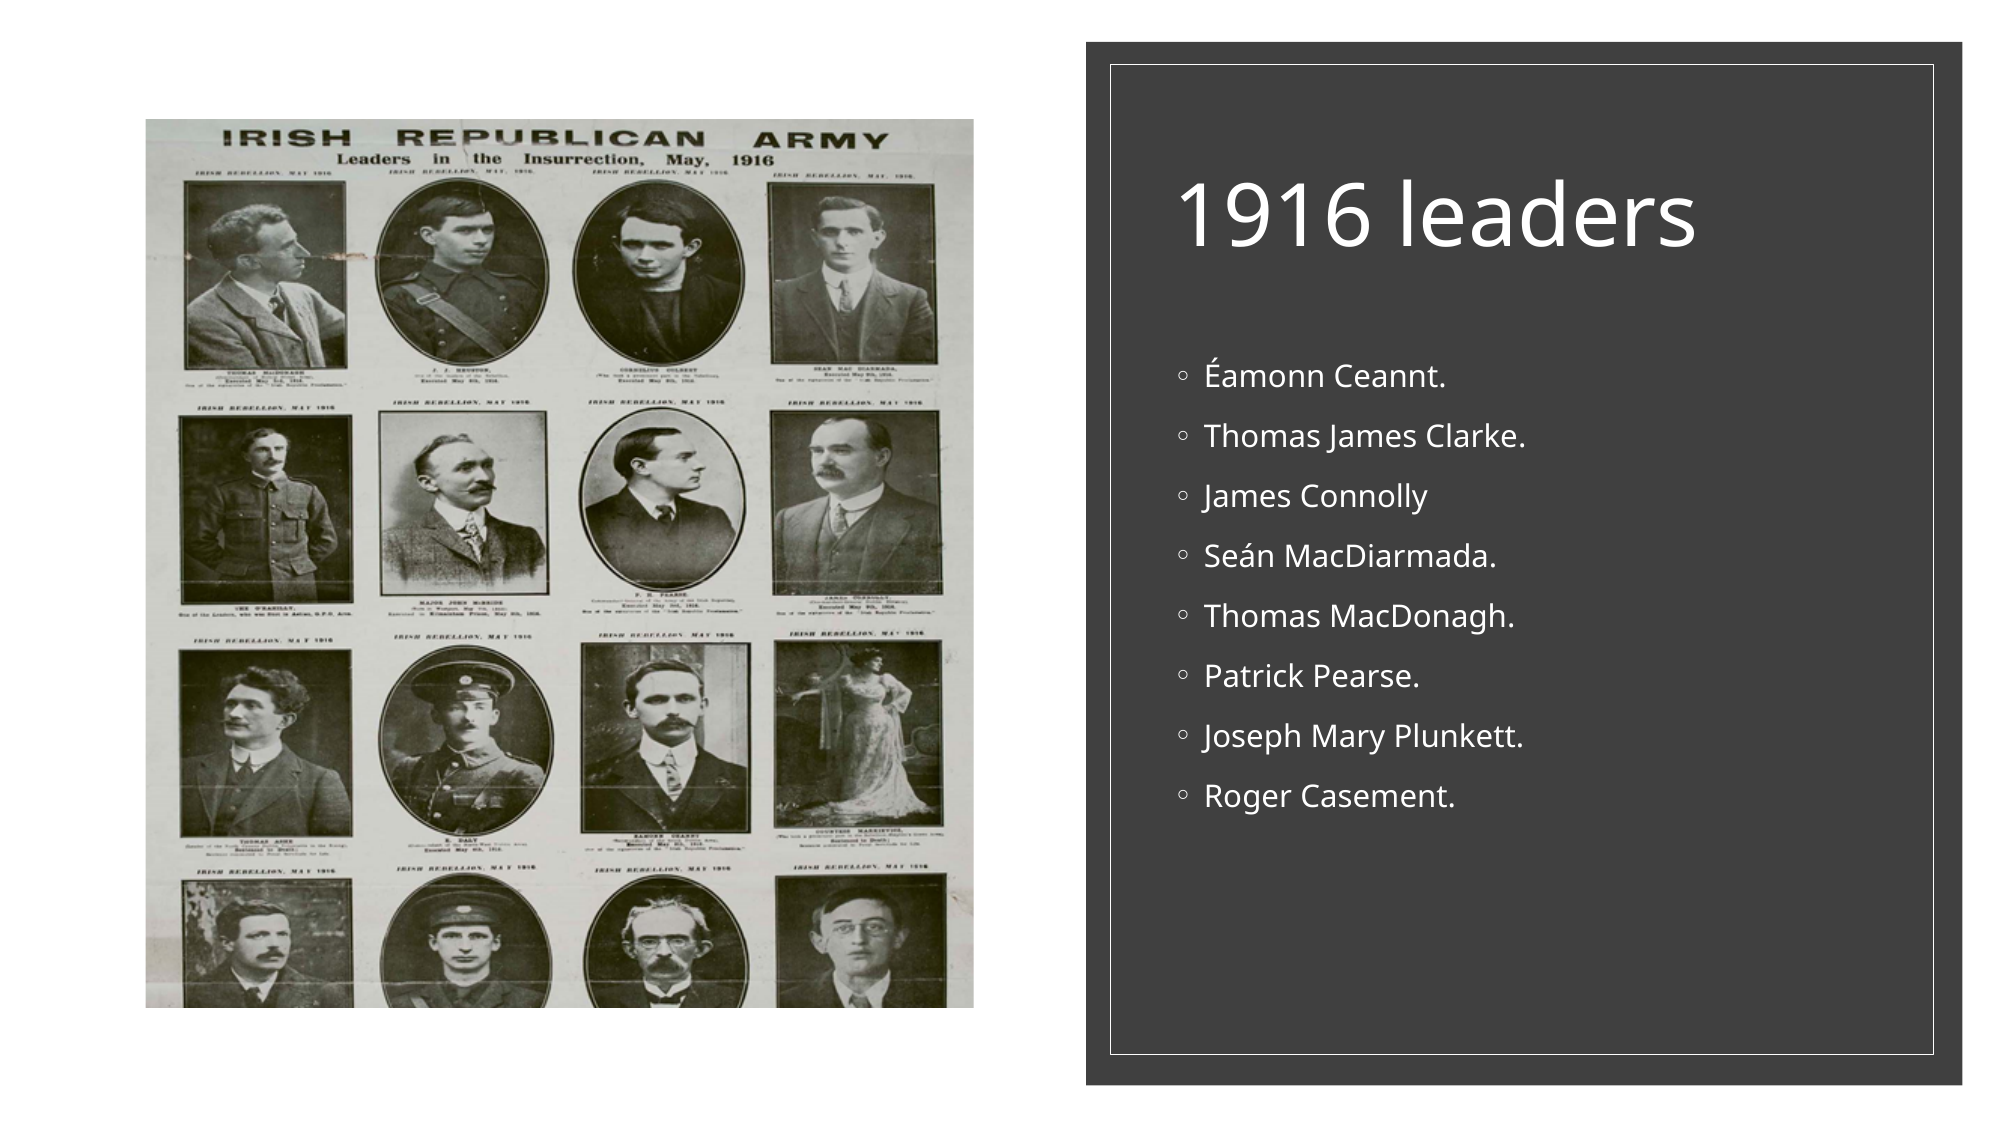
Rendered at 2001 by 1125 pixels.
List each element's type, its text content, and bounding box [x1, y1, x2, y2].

picture [145, 119, 974, 1008]
text_box [1109, 64, 1935, 1056]
title 1916 leaders [1158, 105, 1893, 331]
text_box [1085, 41, 1963, 1086]
list Éamonn Ceannt. Thomas James Clarke. James Connolly Seán MacDiarmada. Thomas MacDonagh. Patrick Pearse. Joseph Mary Plunkett. Roger Casement. [1158, 345, 1893, 990]
text_box [0, 0, 2000, 1125]
